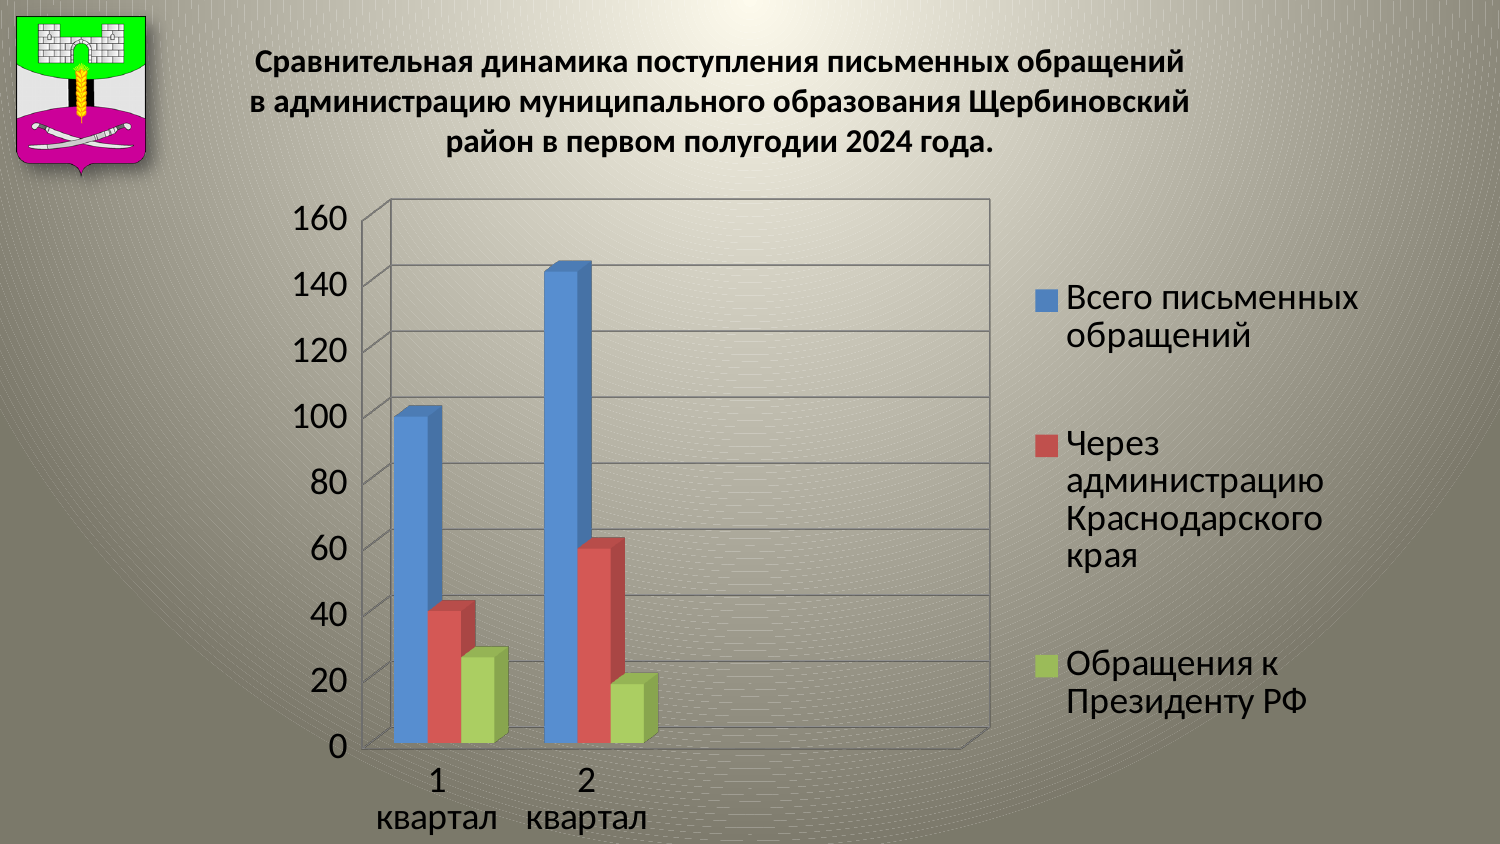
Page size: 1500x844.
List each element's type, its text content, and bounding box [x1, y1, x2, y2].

picture [0, 0, 178, 210]
chart [265, 185, 1377, 844]
text_box Сравнительная динамика поступления письменных обращений в администрацию муниципального образования Щербиновский район в первом полугодии 2024 года. [230, 32, 1211, 167]
